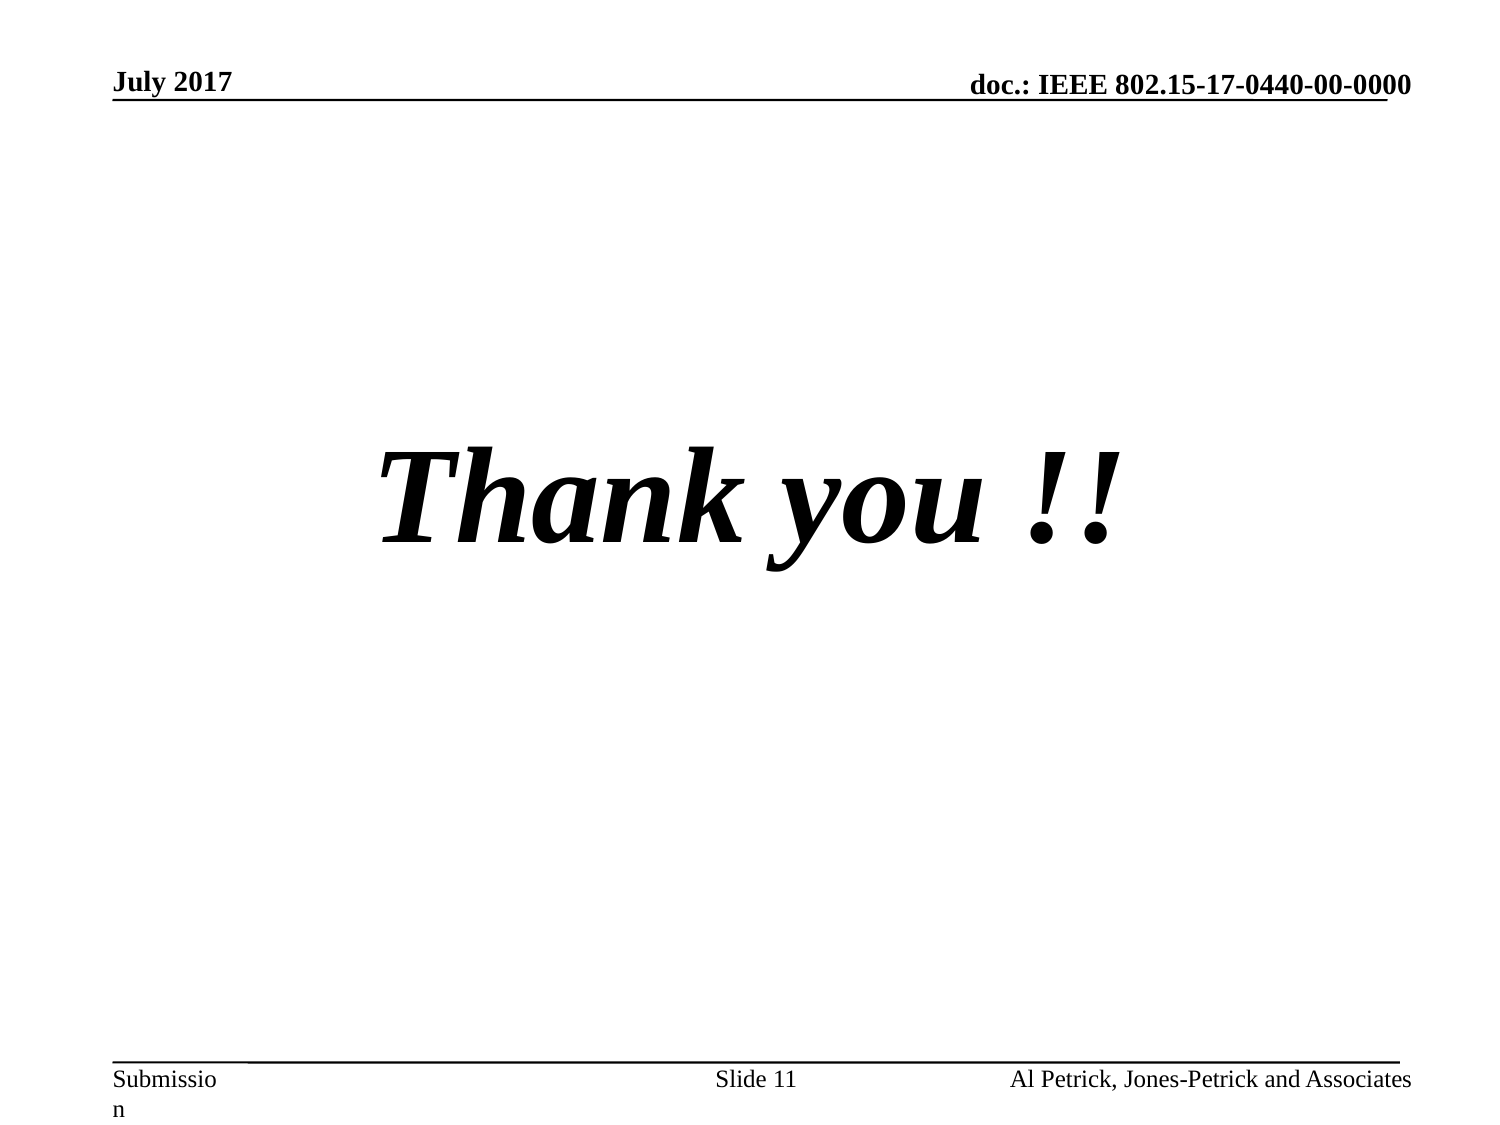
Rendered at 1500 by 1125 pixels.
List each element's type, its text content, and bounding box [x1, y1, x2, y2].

slide_number Slide 11 [712, 1062, 800, 1093]
footer Al Petrick, Jones-Petrick and Associates [900, 1062, 1413, 1093]
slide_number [112, 62, 375, 98]
title Thank you !! [112, 399, 1388, 575]
